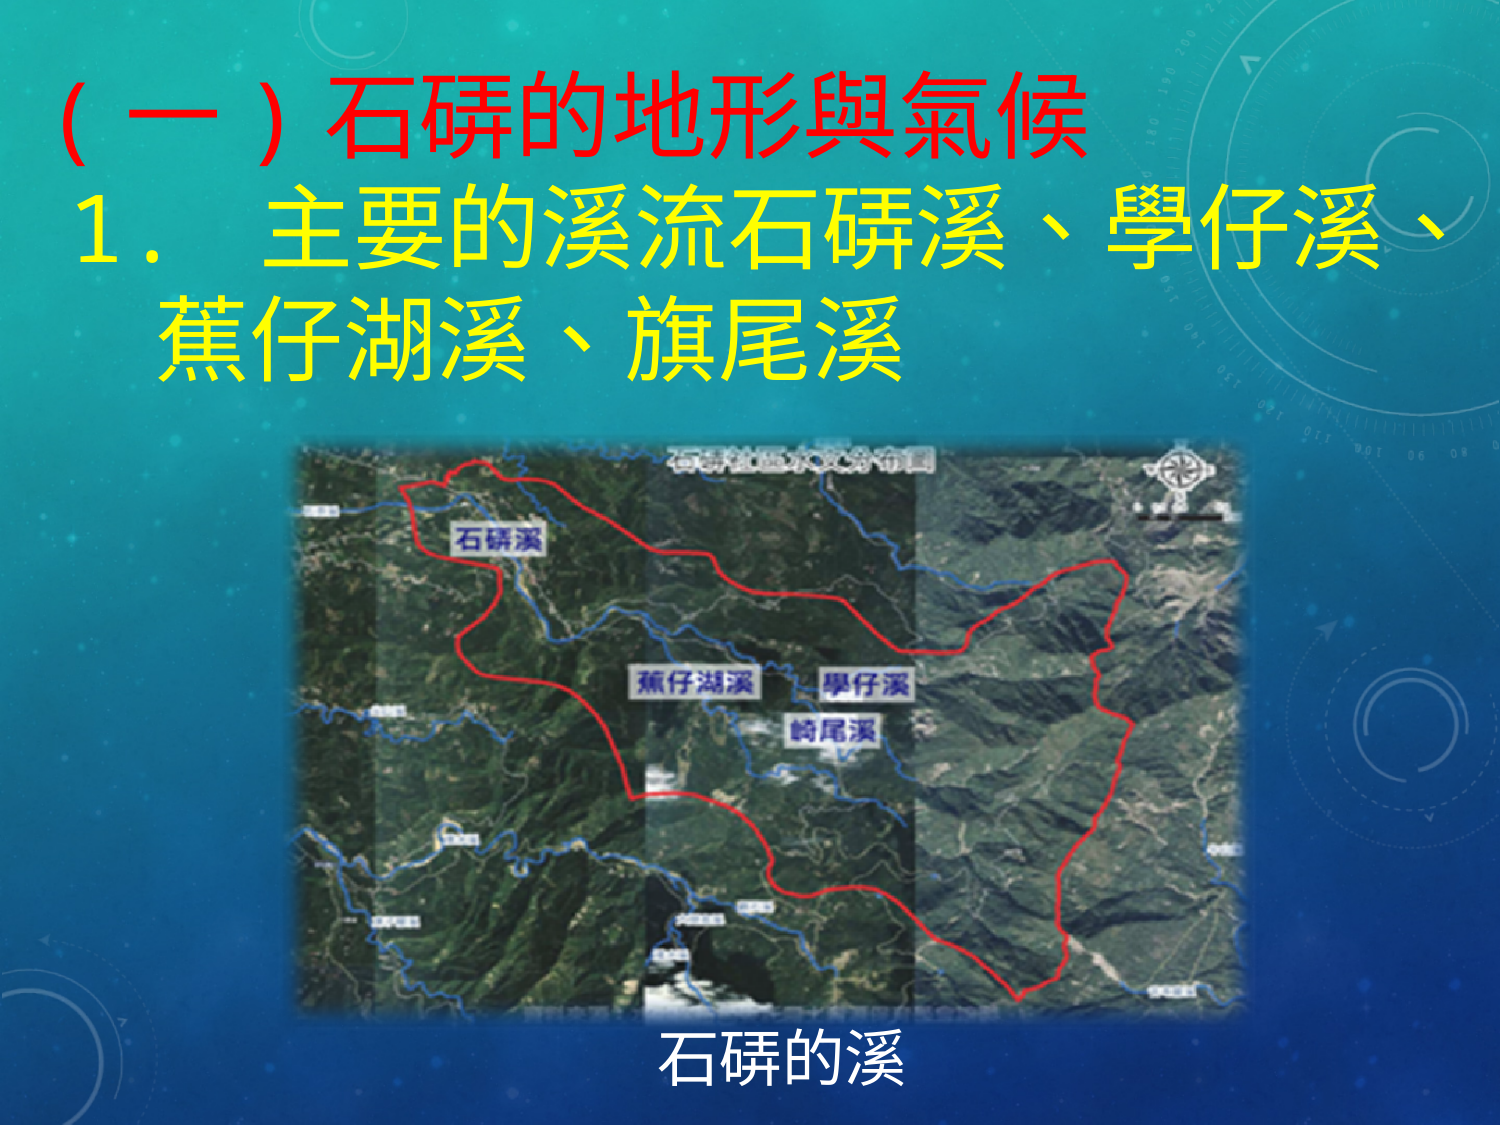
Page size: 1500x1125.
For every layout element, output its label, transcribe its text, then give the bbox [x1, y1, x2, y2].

list 1. 主要的溪流石硦溪、學仔溪、蕉仔湖溪、旗尾溪 [53, 115, 1424, 491]
text_box 石硦的溪 [590, 1043, 946, 1102]
picture [0, 0, 1500, 1125]
title (一)石硦的地形與氣候 [29, 0, 1305, 233]
